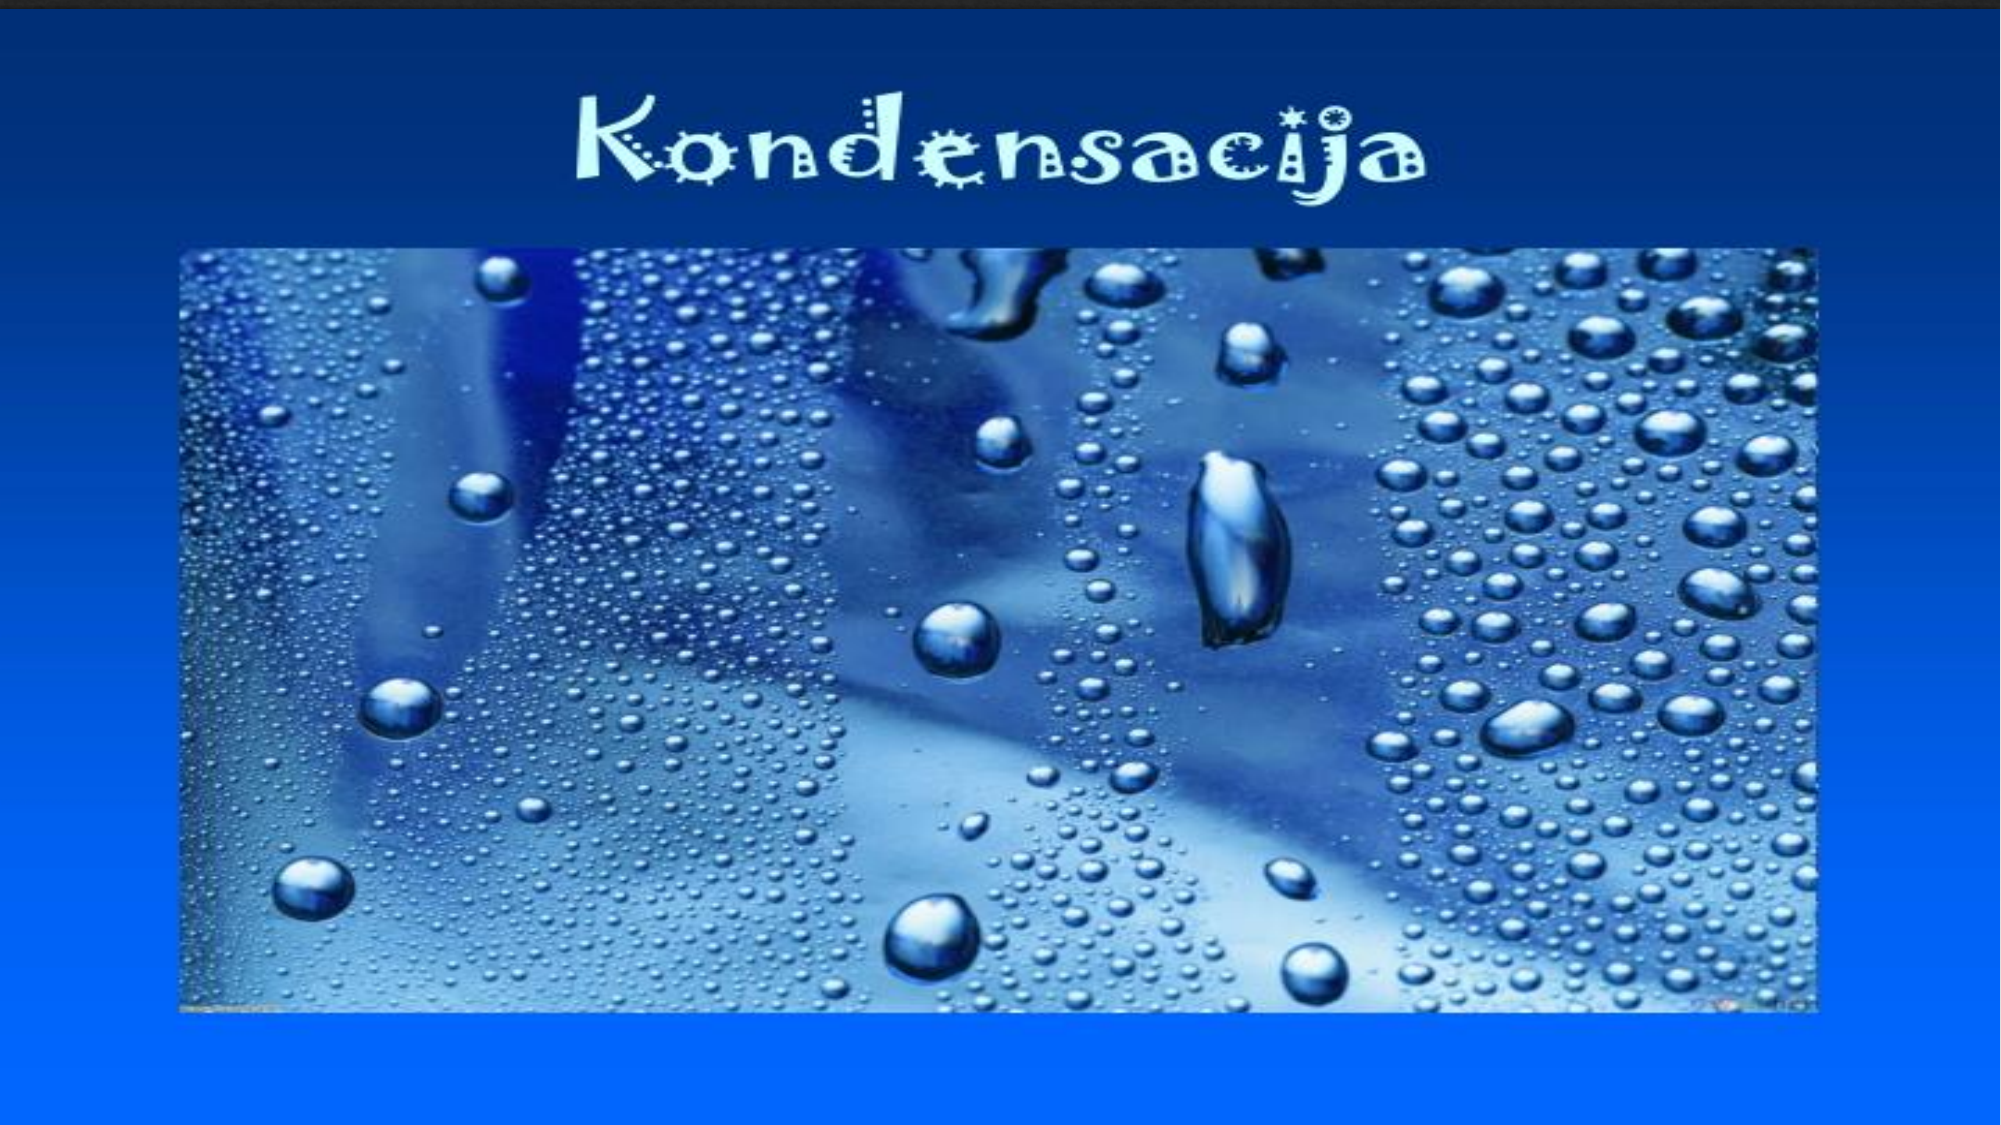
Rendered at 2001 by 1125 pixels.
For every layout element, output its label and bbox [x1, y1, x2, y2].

list [0, 9, 2000, 1125]
